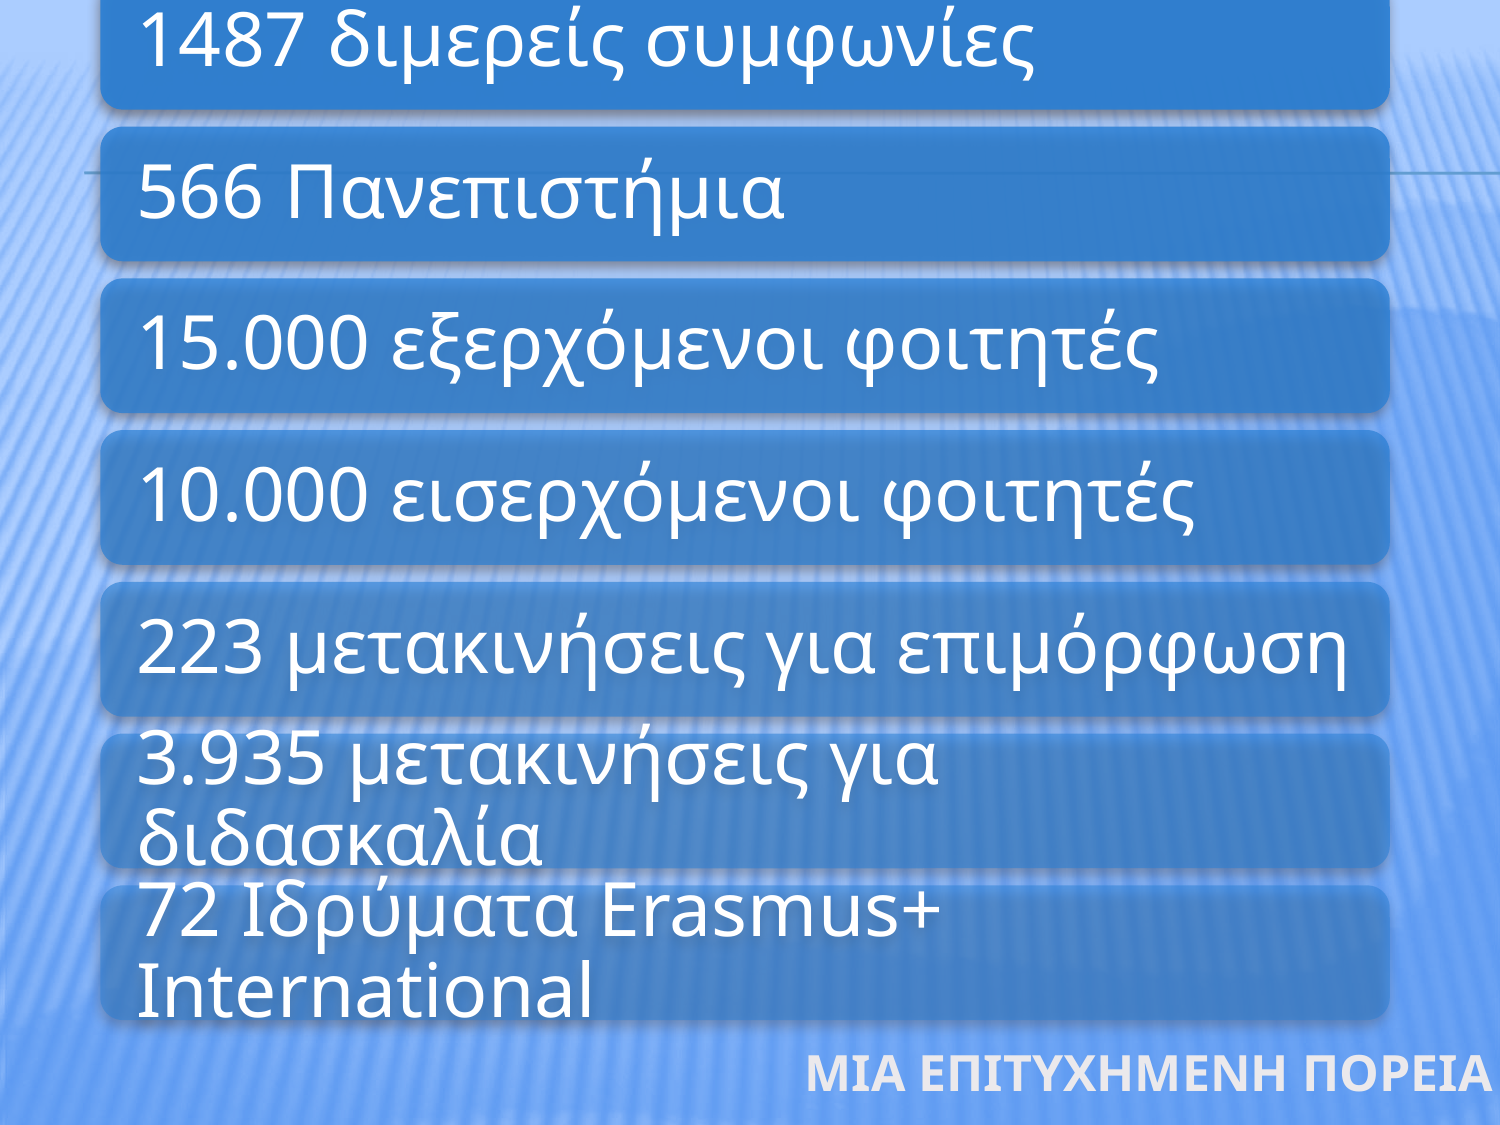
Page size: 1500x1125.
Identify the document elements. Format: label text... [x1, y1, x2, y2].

text_box ΜΙΑ ΕΠΙΤΥΧΗΜΕΝΗ ΠΟΡΕΙΑ [789, 1033, 1500, 1109]
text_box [100, 0, 1391, 1024]
